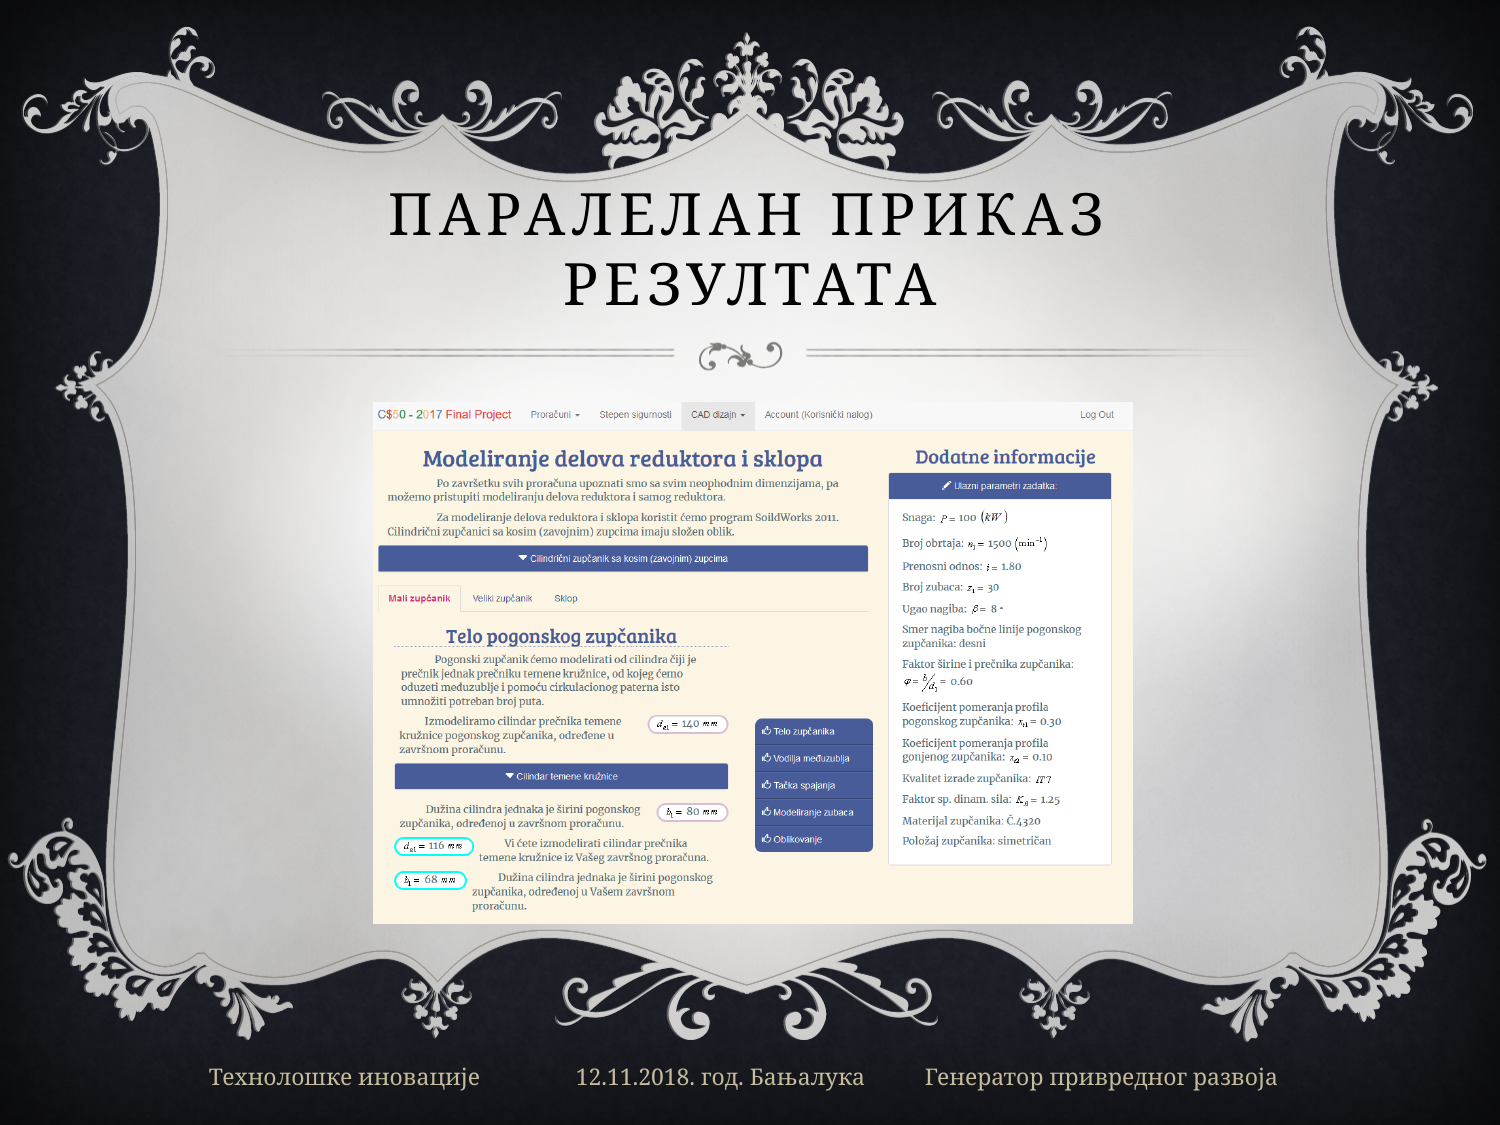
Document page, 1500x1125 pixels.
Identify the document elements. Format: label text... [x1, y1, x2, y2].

picture [0, 0, 1500, 265]
title Паралелан приказ резултата [225, 212, 1275, 325]
picture [0, 402, 1500, 1125]
footer Технолошке иновације 12.11.2018. год. Бањалука Генератор привредног развоја [123, 1046, 1365, 1107]
